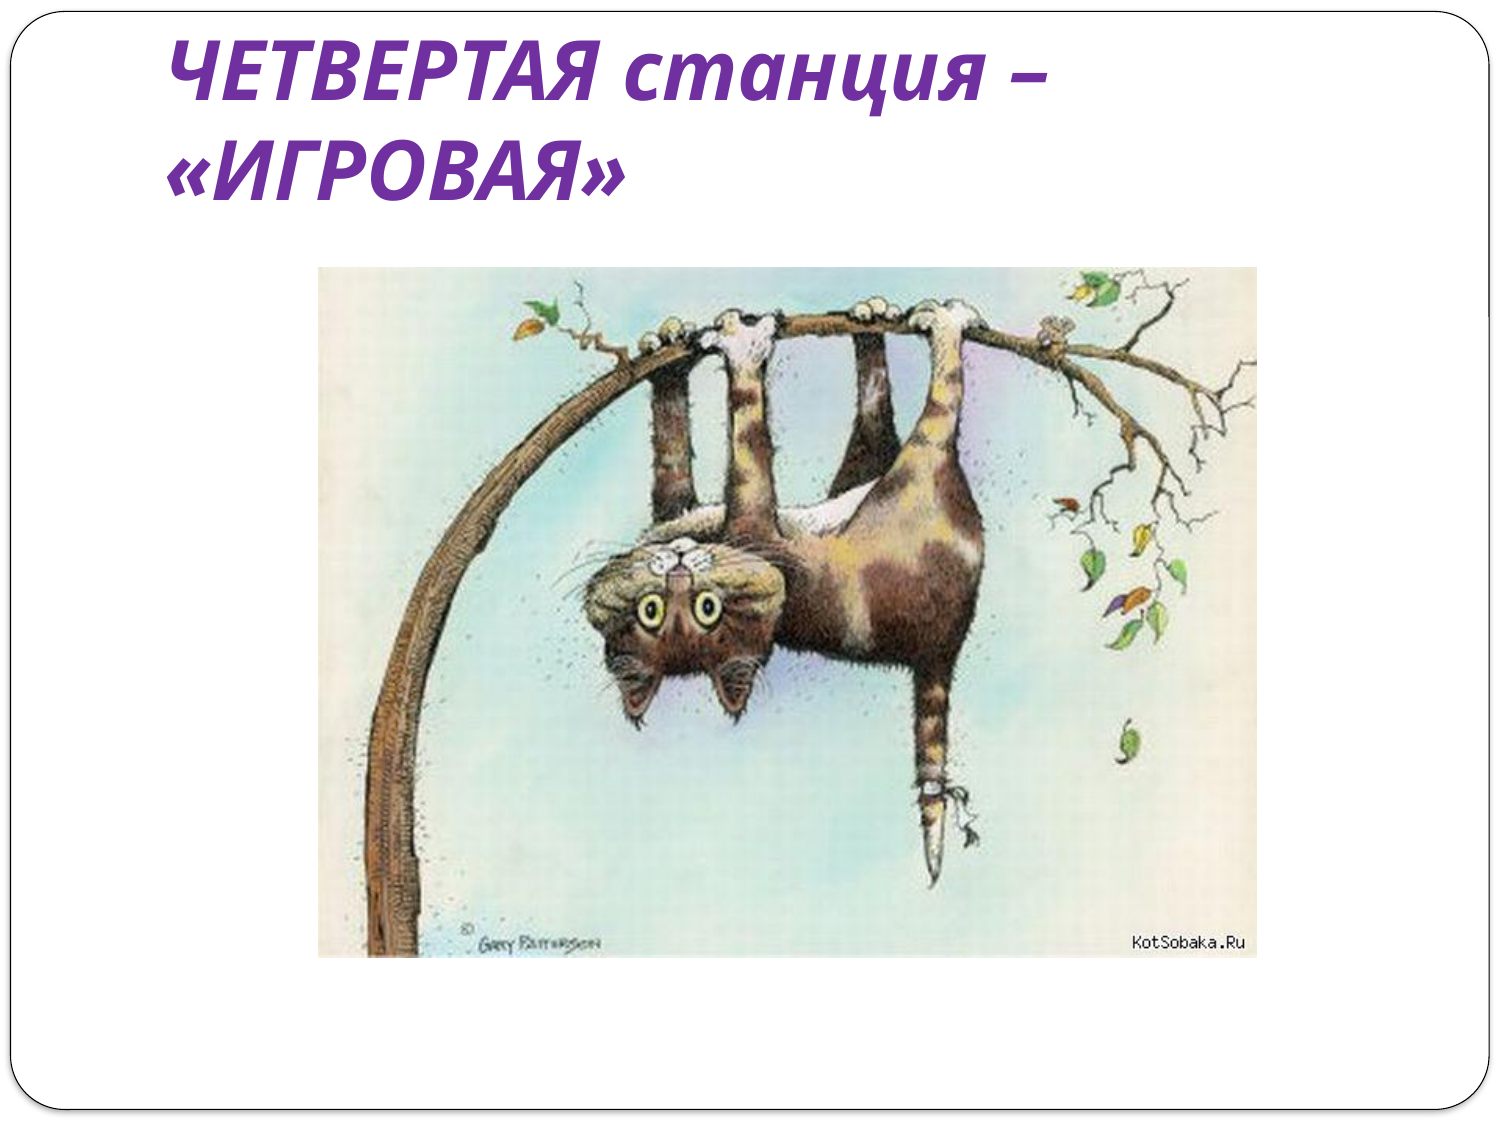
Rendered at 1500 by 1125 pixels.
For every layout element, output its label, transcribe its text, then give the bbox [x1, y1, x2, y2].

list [318, 266, 1257, 959]
title ЧЕТВЕРТАЯ станция – «ИГРОВАЯ» [150, 45, 1425, 233]
